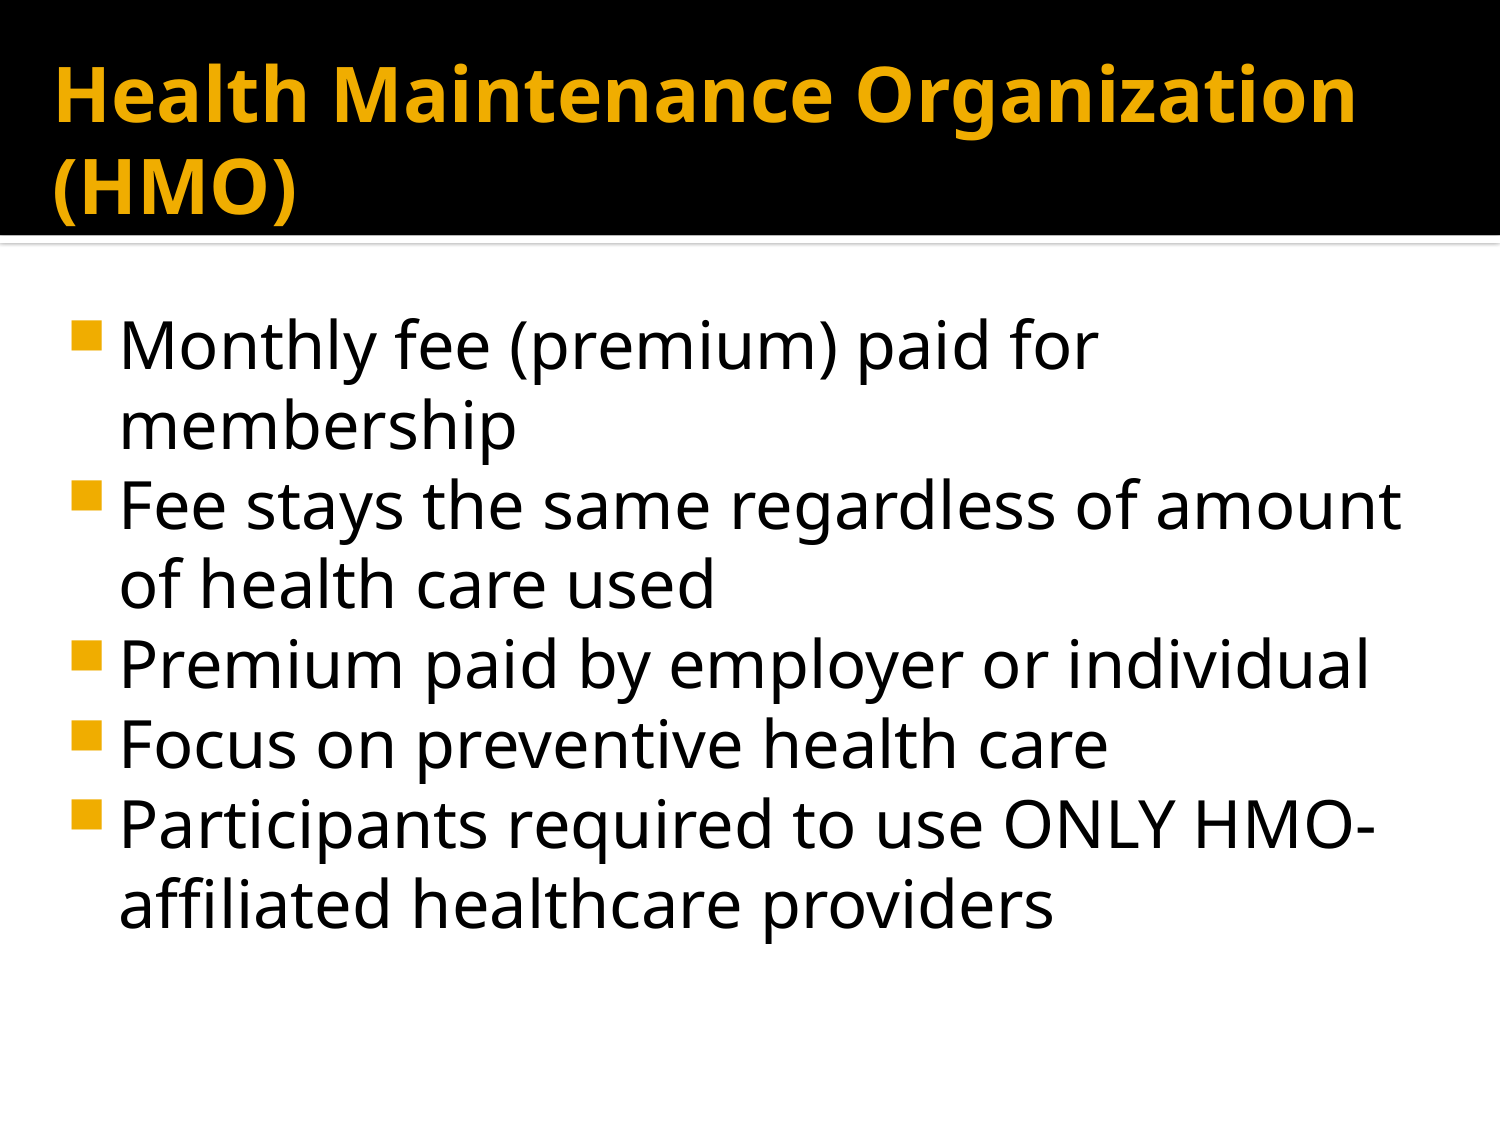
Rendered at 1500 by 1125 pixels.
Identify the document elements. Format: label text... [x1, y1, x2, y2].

title Health Maintenance Organization (HMO) [37, 37, 1463, 238]
list Monthly fee (premium) paid for membership Fee stays the same regardless of amount of health care used Premium paid by employer or individual Focus on preventive health care Participants required to use ONLY HMO-affiliated healthcare providers [37, 287, 1463, 1013]
